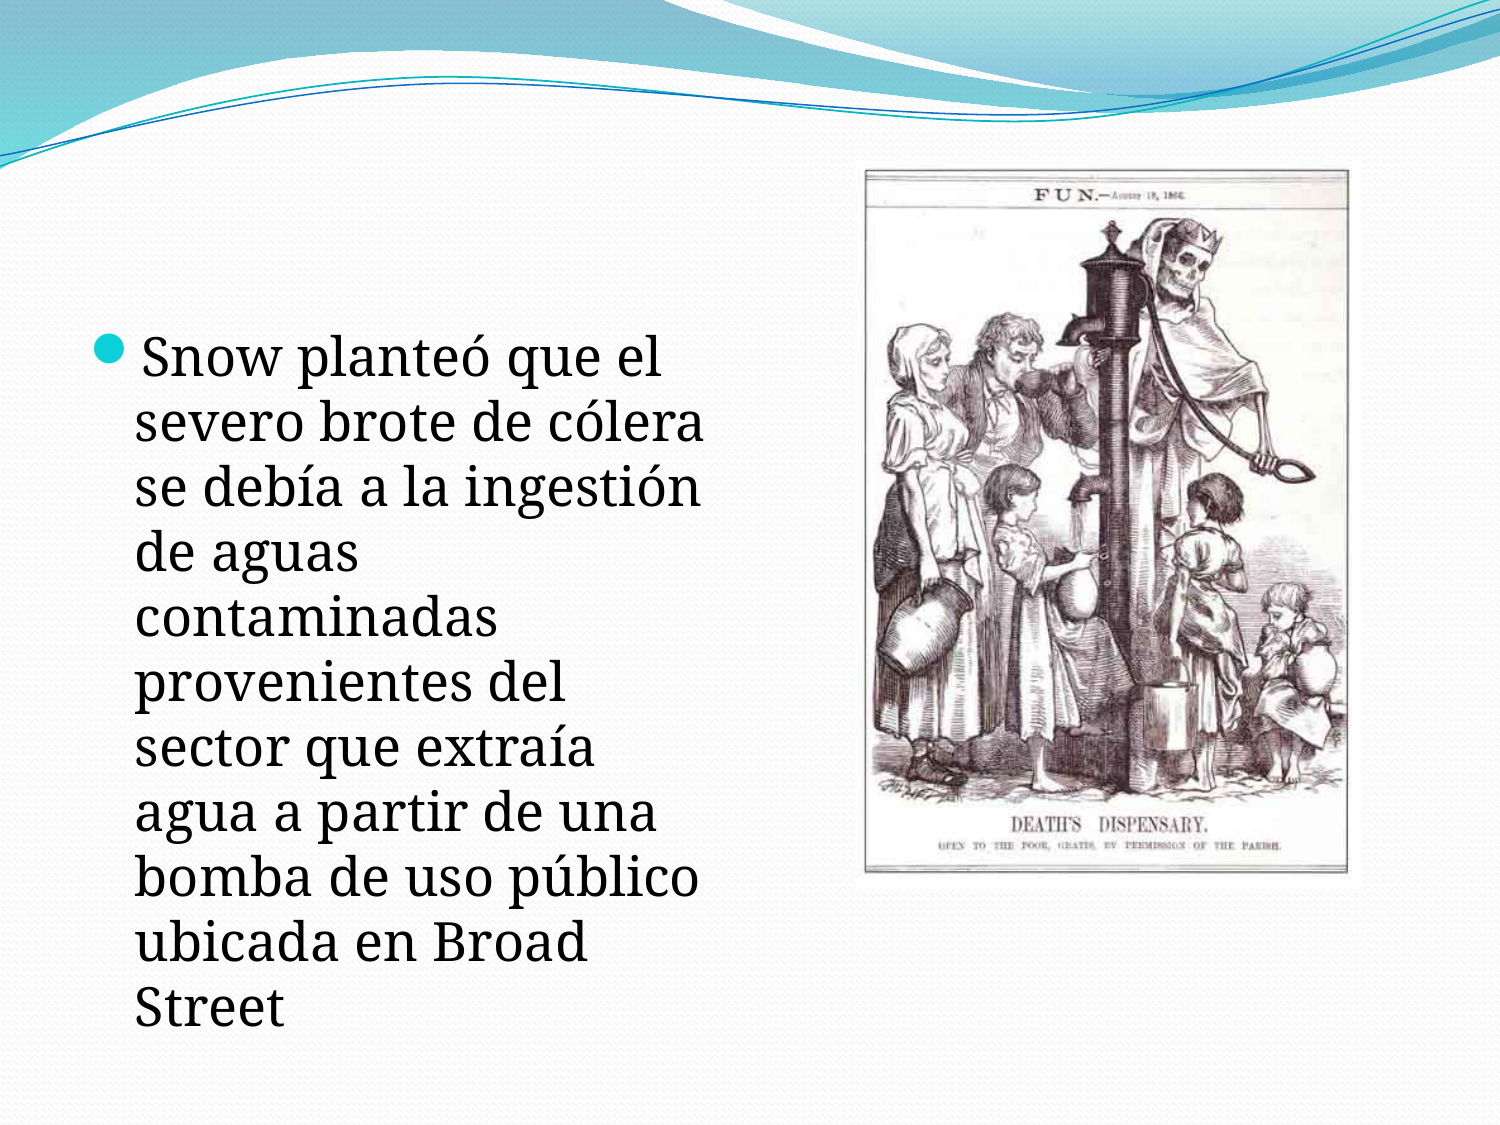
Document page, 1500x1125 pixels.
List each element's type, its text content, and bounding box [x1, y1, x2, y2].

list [856, 160, 1362, 889]
list Snow planteó que el severo brote de cólera se debía a la ingestión de aguas contaminadas provenientes del sector que extraía agua a partir de una bomba de uso público ubicada en Broad Street [75, 314, 738, 1043]
